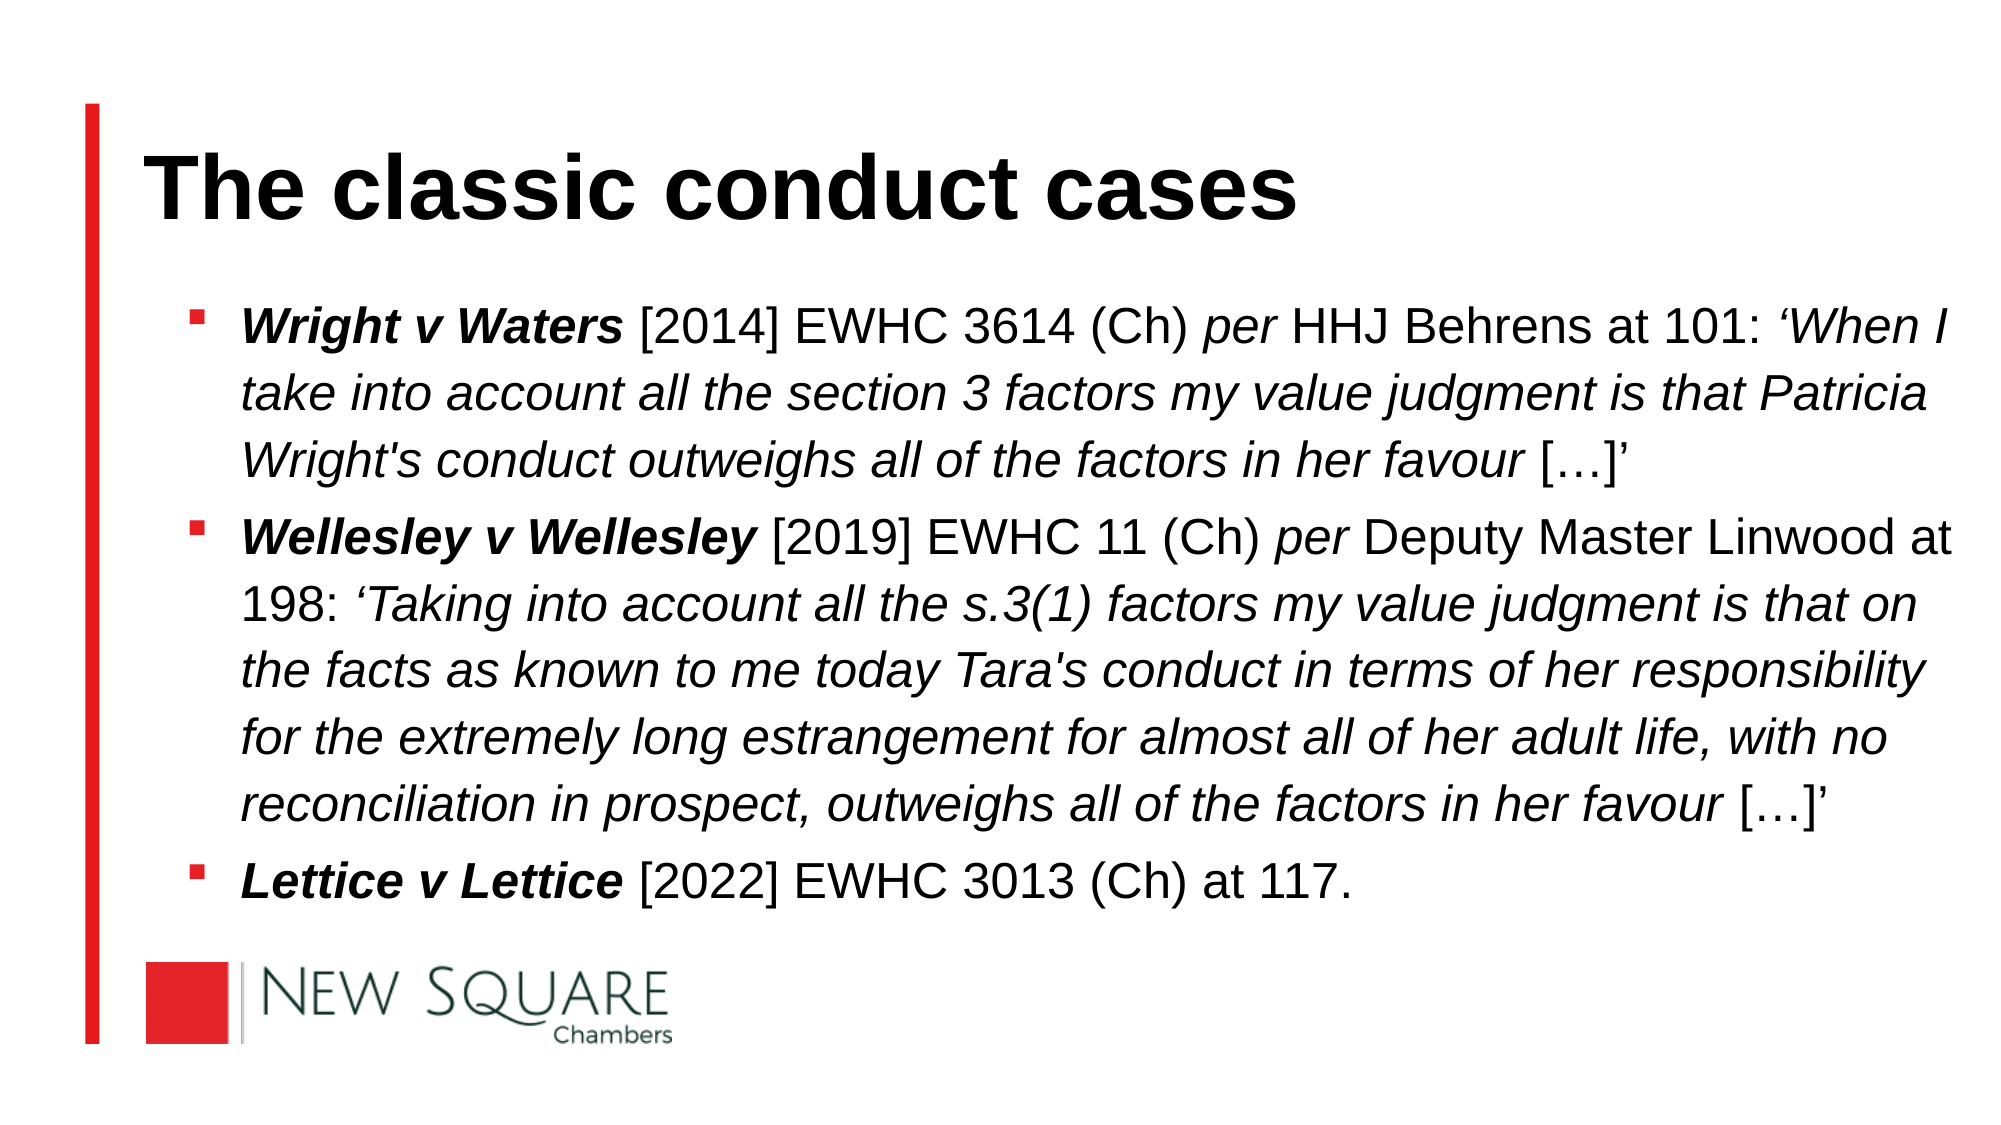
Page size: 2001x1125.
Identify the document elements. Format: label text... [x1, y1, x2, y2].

title The classic conduct cases [128, 45, 1746, 321]
list Wright v Waters [2014] EWHC 3614 (Ch) per HHJ Behrens at 101: ‘When I take into account all the section 3 factors my value judgment is that Patricia Wright's conduct outweighs all of the factors in her favour […]’ Wellesley v Wellesley [2019] EWHC 11 (Ch) per Deputy Master Linwood at 198: ‘Taking into account all the s.3(1) factors my value judgment is that on the facts as known to me today Tara's conduct in terms of her responsibility for the extremely long estrangement for almost all of her adult life, with no reconciliation in prospect, outweighs all of the factors in her favour […]’ Lettice v Lettice [2022] EWHC 3013 (Ch) at 117. [170, 279, 1973, 944]
picture [146, 962, 672, 1044]
